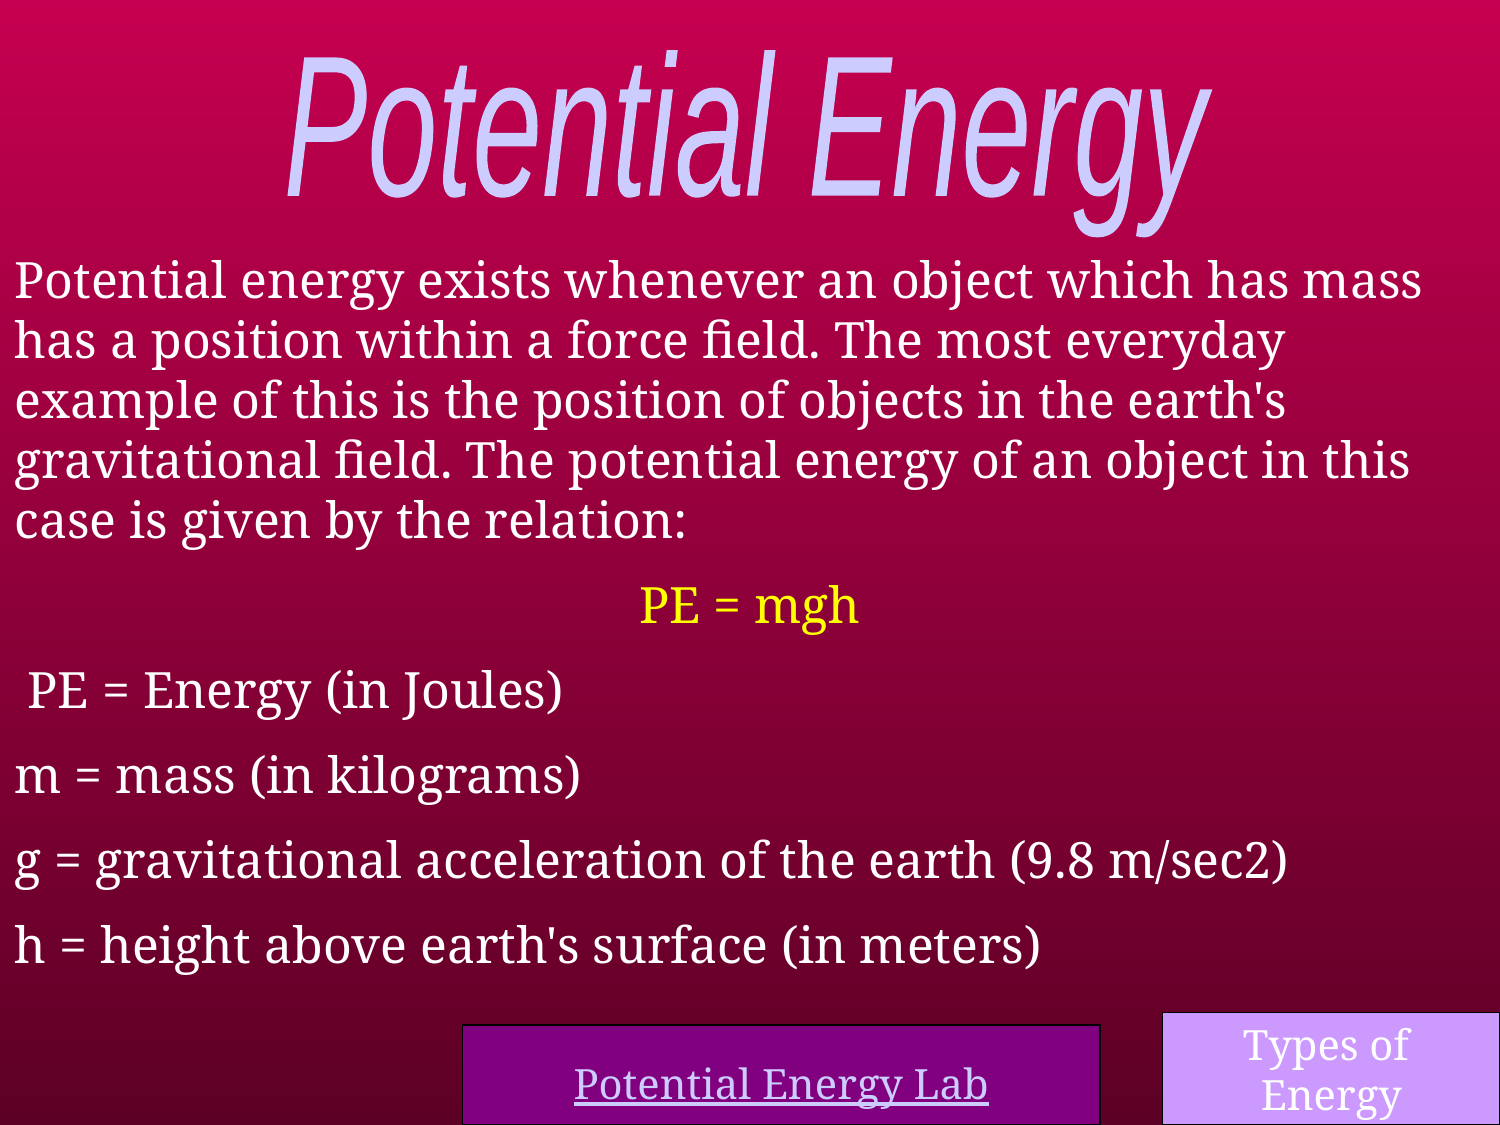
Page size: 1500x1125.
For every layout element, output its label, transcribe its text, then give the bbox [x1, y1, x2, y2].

text_box [462, 1025, 1101, 1125]
text_box Types of Energy [1162, 1012, 1500, 1125]
text_box Potential Energy Lab [500, 1050, 1063, 1122]
text_box Potential energy exists whenever an object which has mass has a position within a force field. The most everyday example of this is the position of objects in the earth's gravitational field. The potential energy of an object in this case is given by the relation: PE = mgh PE = Energy (in Joules) m = mass (in kilograms) g = gravitational acceleration of the earth (9.8 m/sec2) h = height above earth's surface (in meters) [0, 241, 1500, 982]
